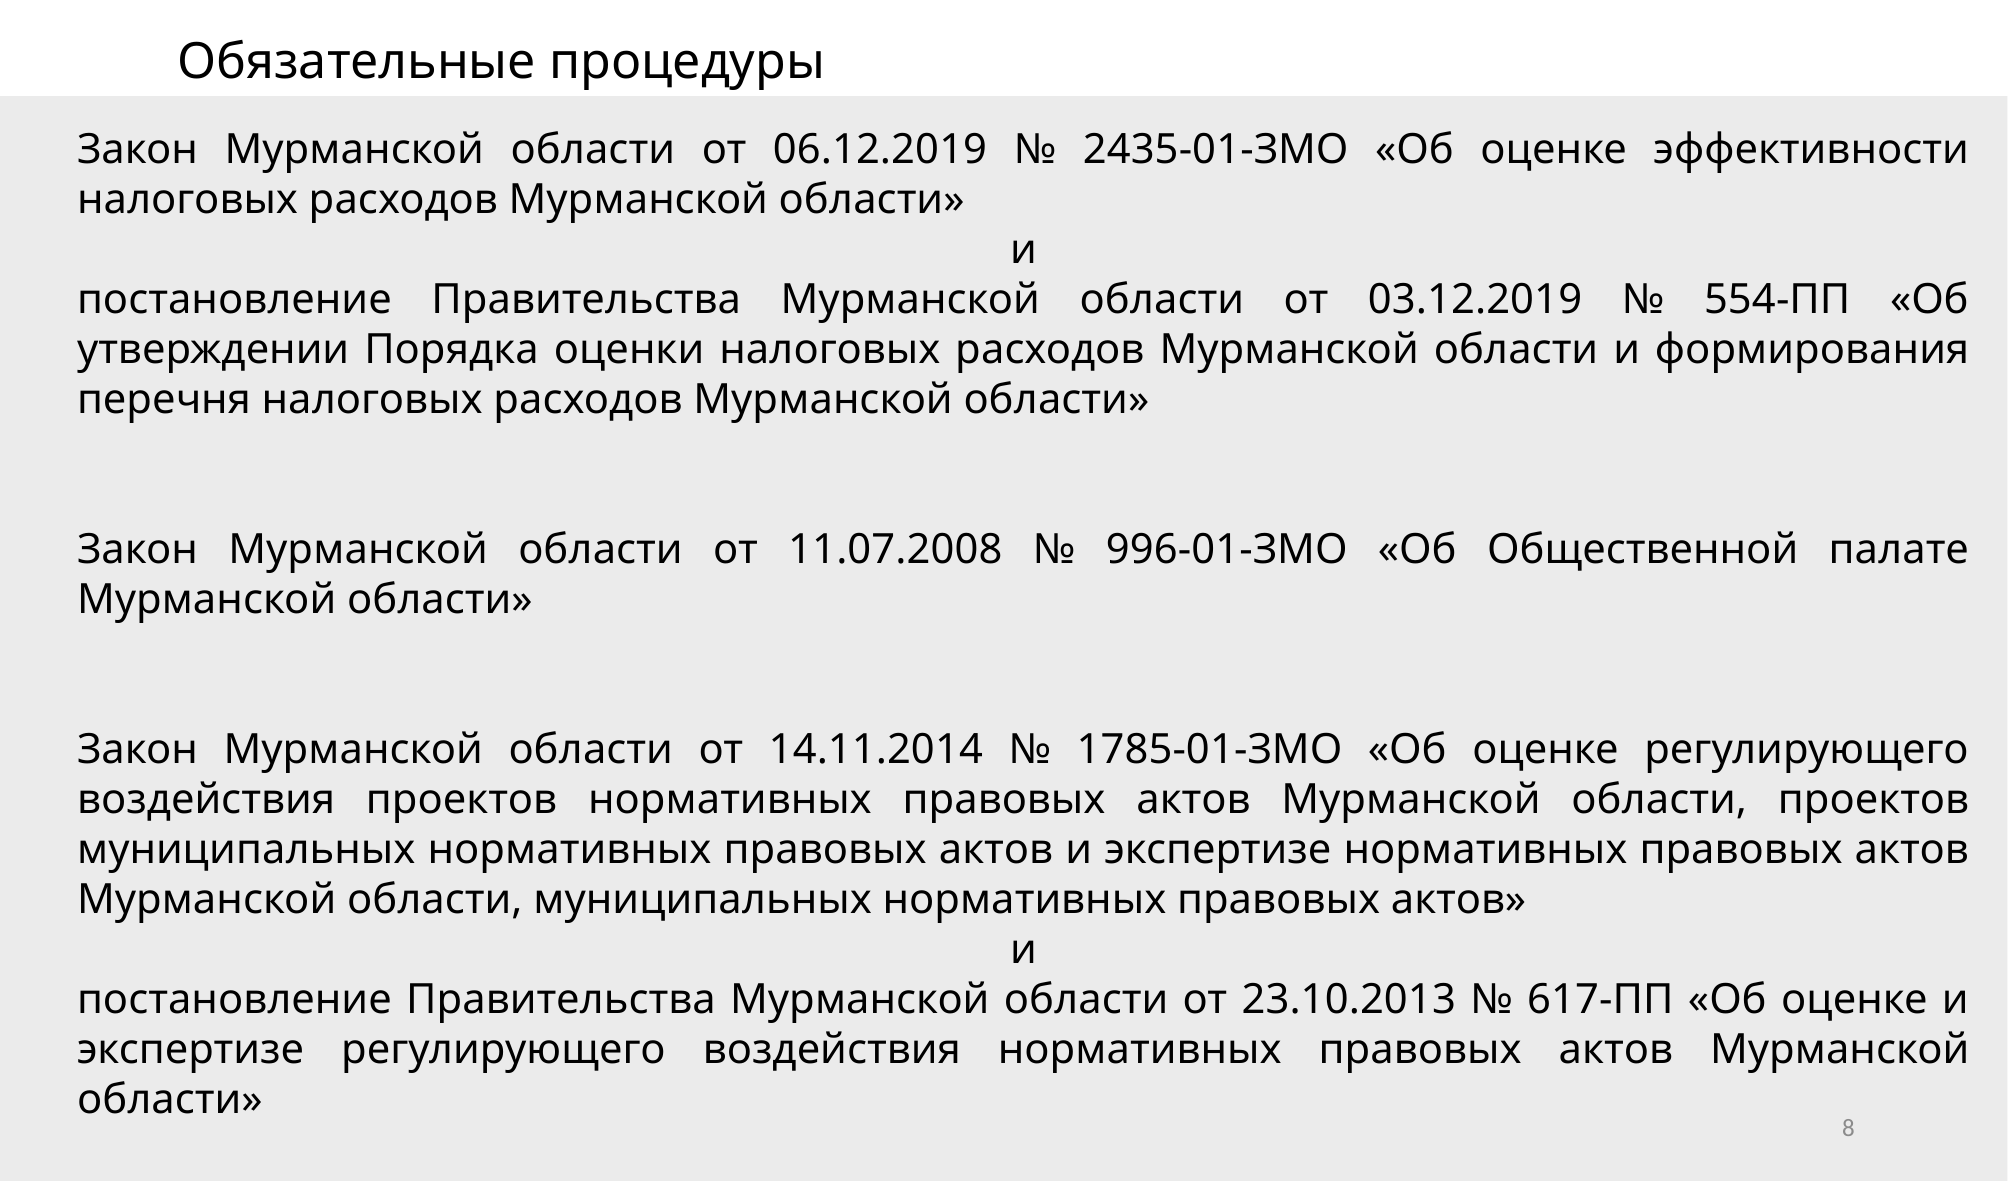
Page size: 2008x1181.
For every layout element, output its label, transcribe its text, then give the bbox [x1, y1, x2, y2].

text_box [0, 96, 2008, 1181]
text_box Закон Мурманской области от 06.12.2019 № 2435-01-ЗМО «Об оценке эффективности налоговых расходов Мурманской области» и постановление Правительства Мурманской области от 03.12.2019 № 554-ПП «Об утверждении Порядка оценки налоговых расходов Мурманской области и формирования перечня налоговых расходов Мурманской области» Закон Мурманской области от 11.07.2008 № 996-01-ЗМО «Об Общественной палате Мурманской области» Закон Мурманской области от 14.11.2014 № 1785-01-ЗМО «Об оценке регулирующего воздействия проектов нормативных правовых актов Мурманской области, проектов муниципальных нормативных правовых актов и экспертизе нормативных правовых актов Мурманской области, муниципальных нормативных правовых актов» и постановление Правительства Мурманской области от 23.10.2013 № 617-ПП «Об оценке и экспертизе регулирующего воздействия нормативных правовых актов Мурманской области» Закон Мурманской области от 30.06.2021 № 2658-01-ЗМО «О порядке установления и оценки применения обязательных требований, устанавливаемых нормативными правовыми актами Мурманской области» [62, 114, 1985, 1181]
slide_number 8 [1418, 1094, 1870, 1158]
text_box Обязательные процедуры [0, 20, 2008, 96]
